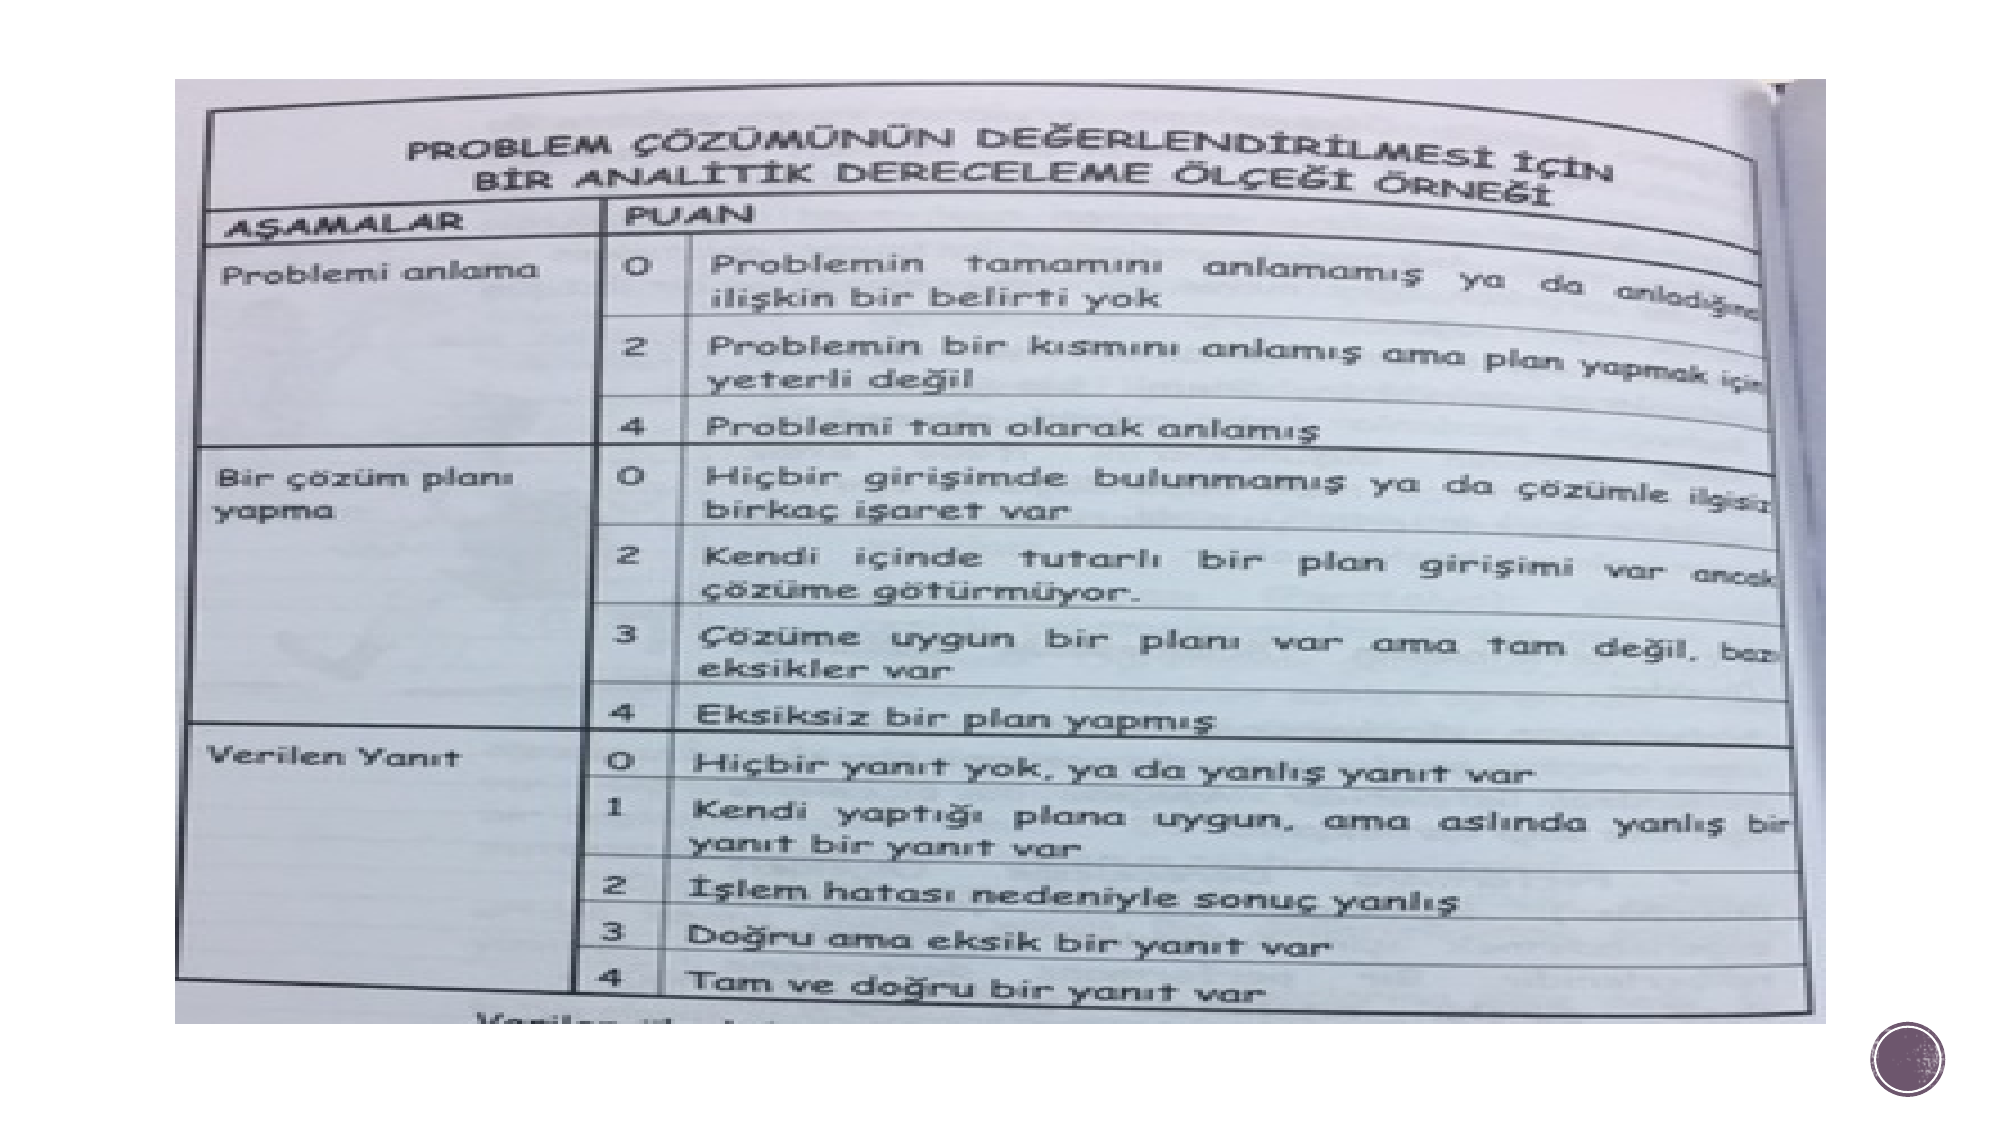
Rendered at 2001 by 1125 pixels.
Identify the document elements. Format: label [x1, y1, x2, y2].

list [179, 83, 1822, 1020]
